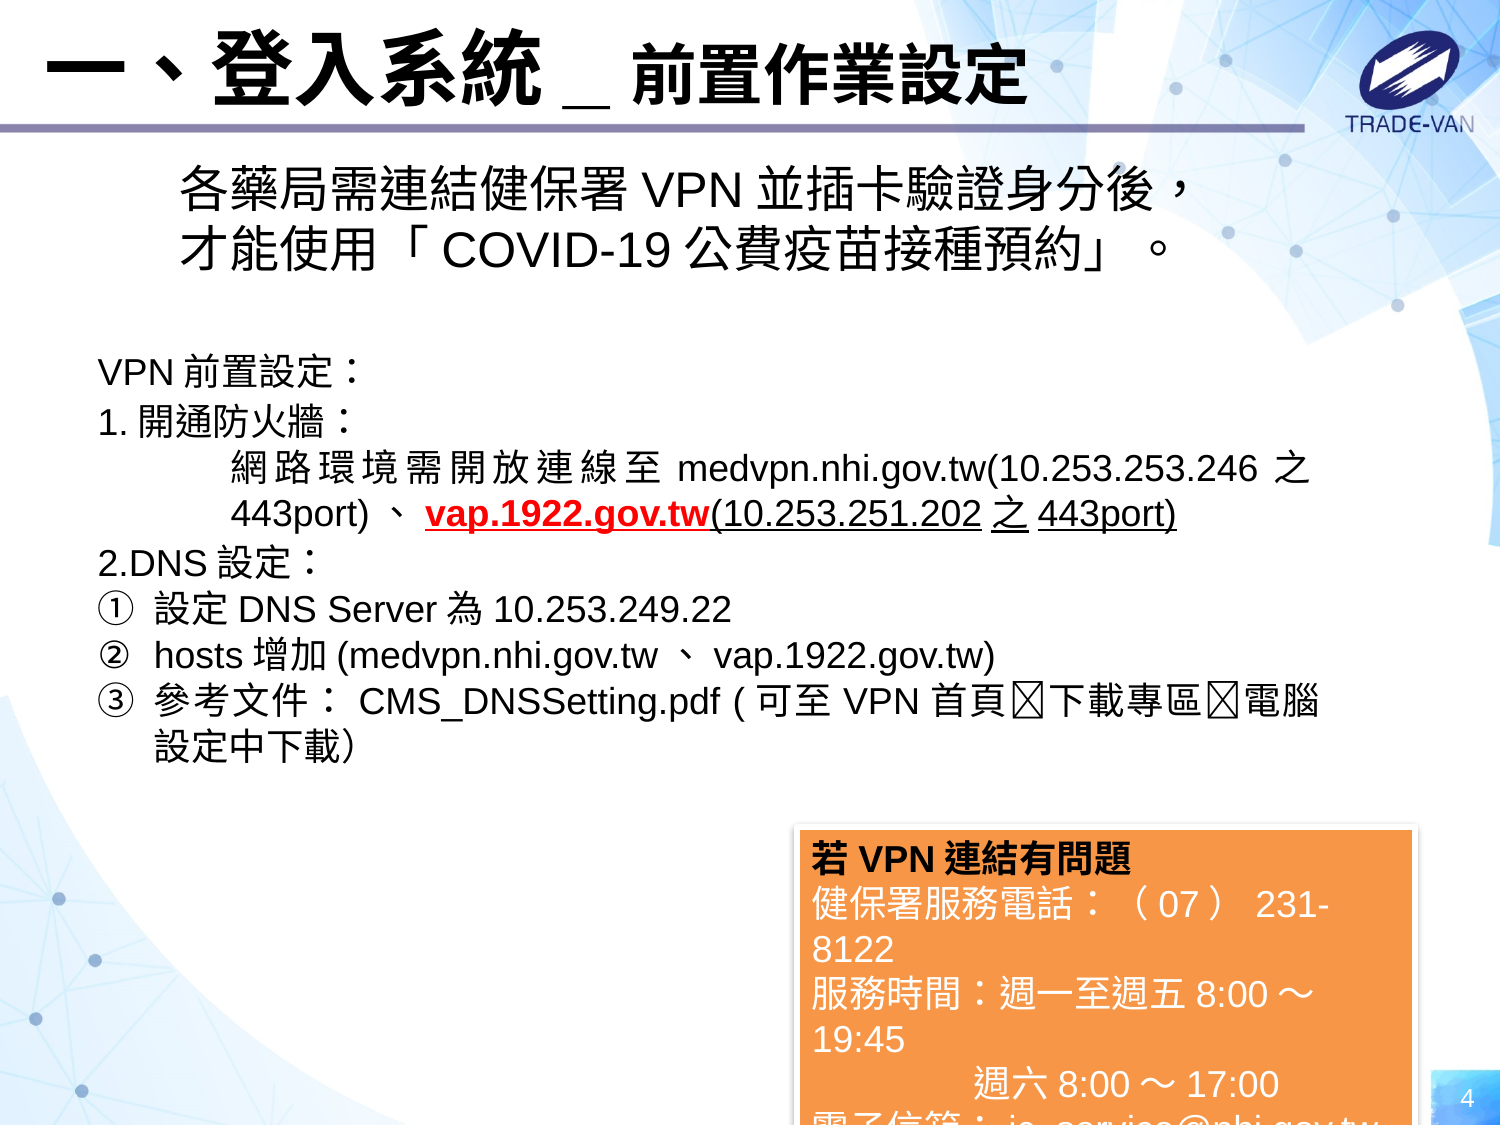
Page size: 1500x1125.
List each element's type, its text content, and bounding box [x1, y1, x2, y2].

text_box 若VPN連結有問題 健保署服務電話：（07）231-8122 服務時間：週一至週五8:00～19:45 週六8:00～17:00 電子信箱：ic_service@nhi.gov.tw [794, 824, 1418, 1125]
slide_number 4 [1435, 1069, 1500, 1125]
text_box VPN前置設定： 1.開通防火牆： 網路環境需開放連線至medvpn.nhi.gov.tw(10.253.253.246之443port)、vap.1922.gov.tw(10.253.251.202之443port) 2.DNS設定： 設定DNS Server為10.253.249.22 hosts增加(medvpn.nhi.gov.tw、vap.1922.gov.tw) 參考文件：CMS_DNSSetting.pdf (可至VPN首頁下載專區電腦設定中下載） [82, 335, 1335, 776]
title 一、登入系統_前置作業設定 [29, 19, 1262, 114]
text_box 各藥局需連結健保署VPN並插卡驗證身分後，才能使用「COVID-19公費疫苗接種預約」。 [164, 150, 1228, 345]
picture [0, 0, 1500, 1125]
